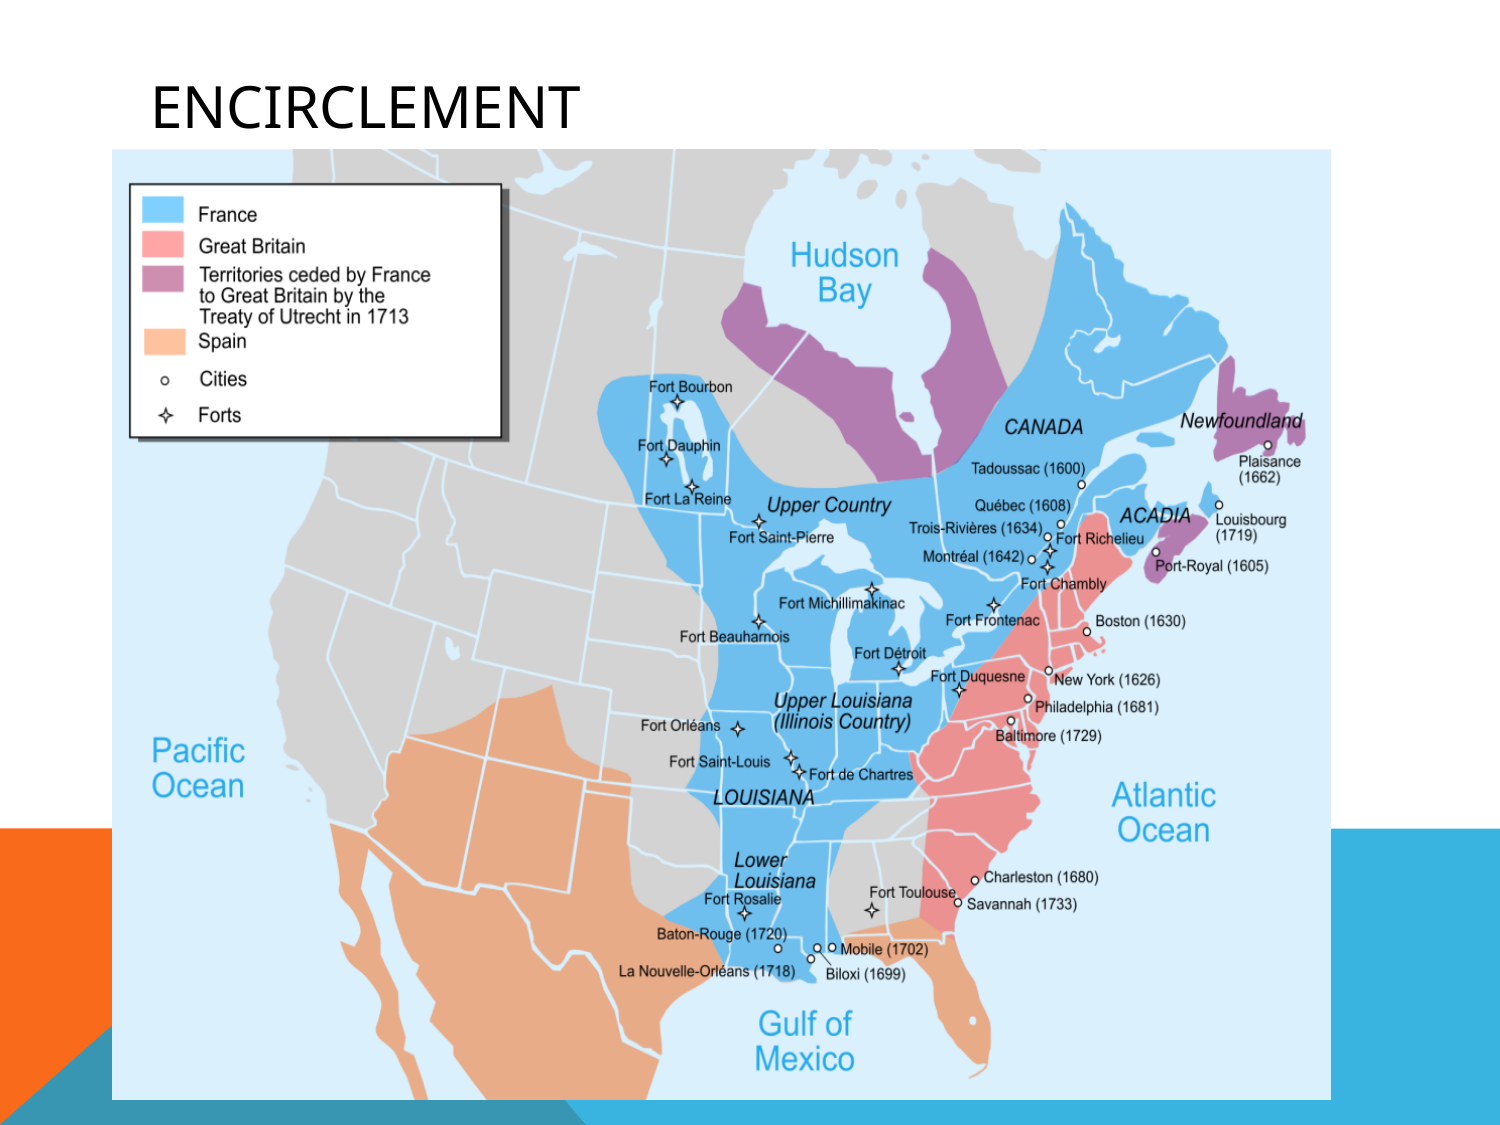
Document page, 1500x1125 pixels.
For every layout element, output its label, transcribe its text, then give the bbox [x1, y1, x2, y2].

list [112, 149, 1331, 1101]
title Encirclement [135, 60, 1369, 150]
